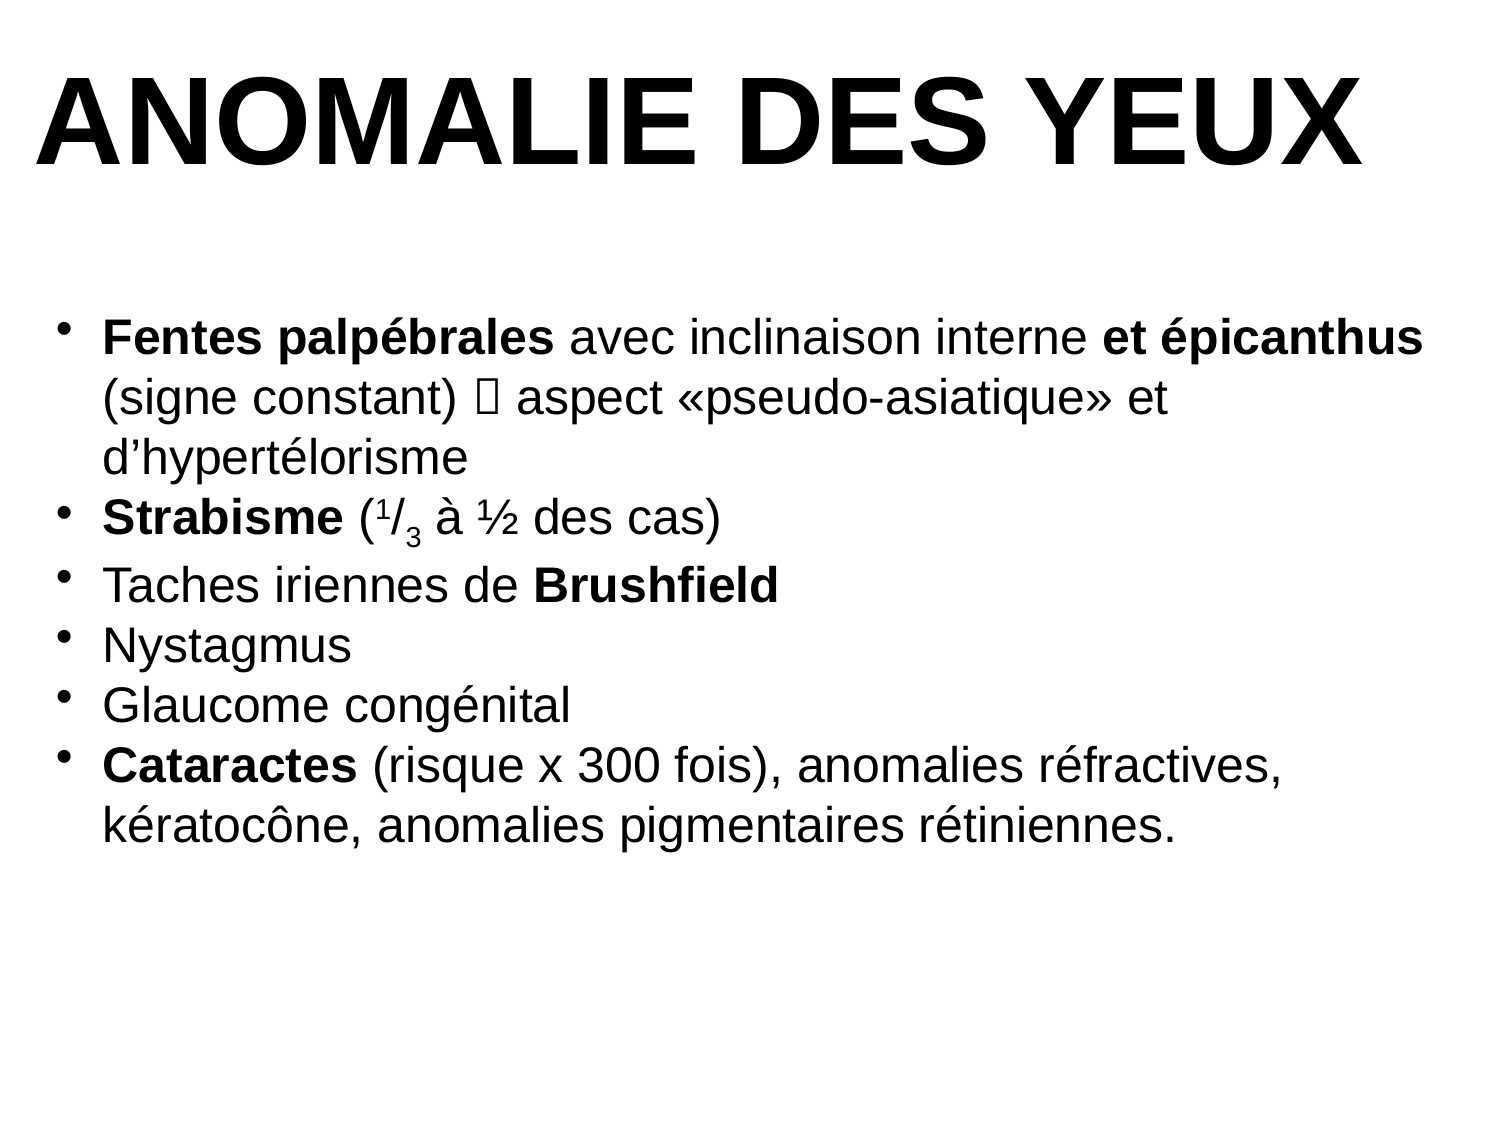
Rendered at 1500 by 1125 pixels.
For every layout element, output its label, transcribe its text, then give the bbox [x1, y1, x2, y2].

text_box ANOMALIE DES YEUX [19, 31, 1449, 197]
text_box Fentes palpébrales avec inclinaison interne et épicanthus (signe constant)  aspect «pseudo-asiatique» et d’hypertélorisme Strabisme (1/3 à ½ des cas) Taches iriennes de Brushfield Nystagmus Glaucome congénital Cataractes (risque x 300 fois), anomalies réfractives, kératocône, anomalies pigmentaires rétiniennes. [41, 297, 1447, 861]
